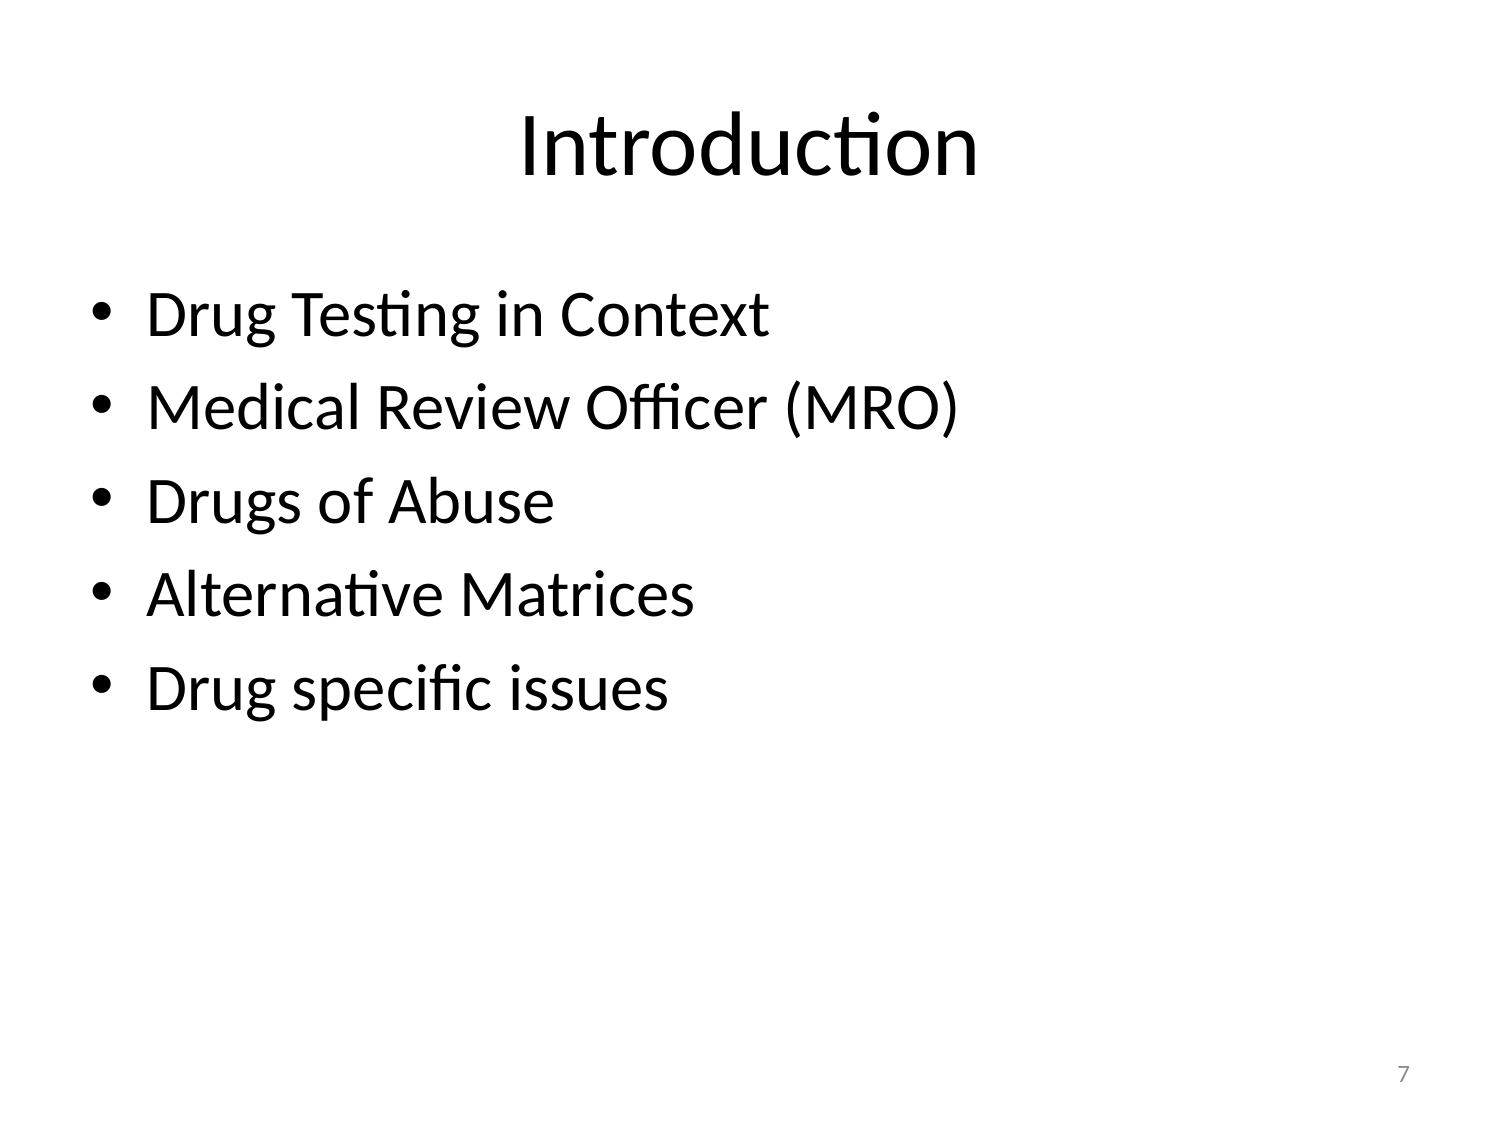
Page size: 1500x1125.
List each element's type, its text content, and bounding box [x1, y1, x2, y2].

title Introduction [75, 45, 1425, 233]
list Drug Testing in Context Medical Review Officer (MRO) Drugs of Abuse Alternative Matrices Drug specific issues [75, 262, 1425, 1005]
slide_number 7 [1074, 1042, 1425, 1103]
